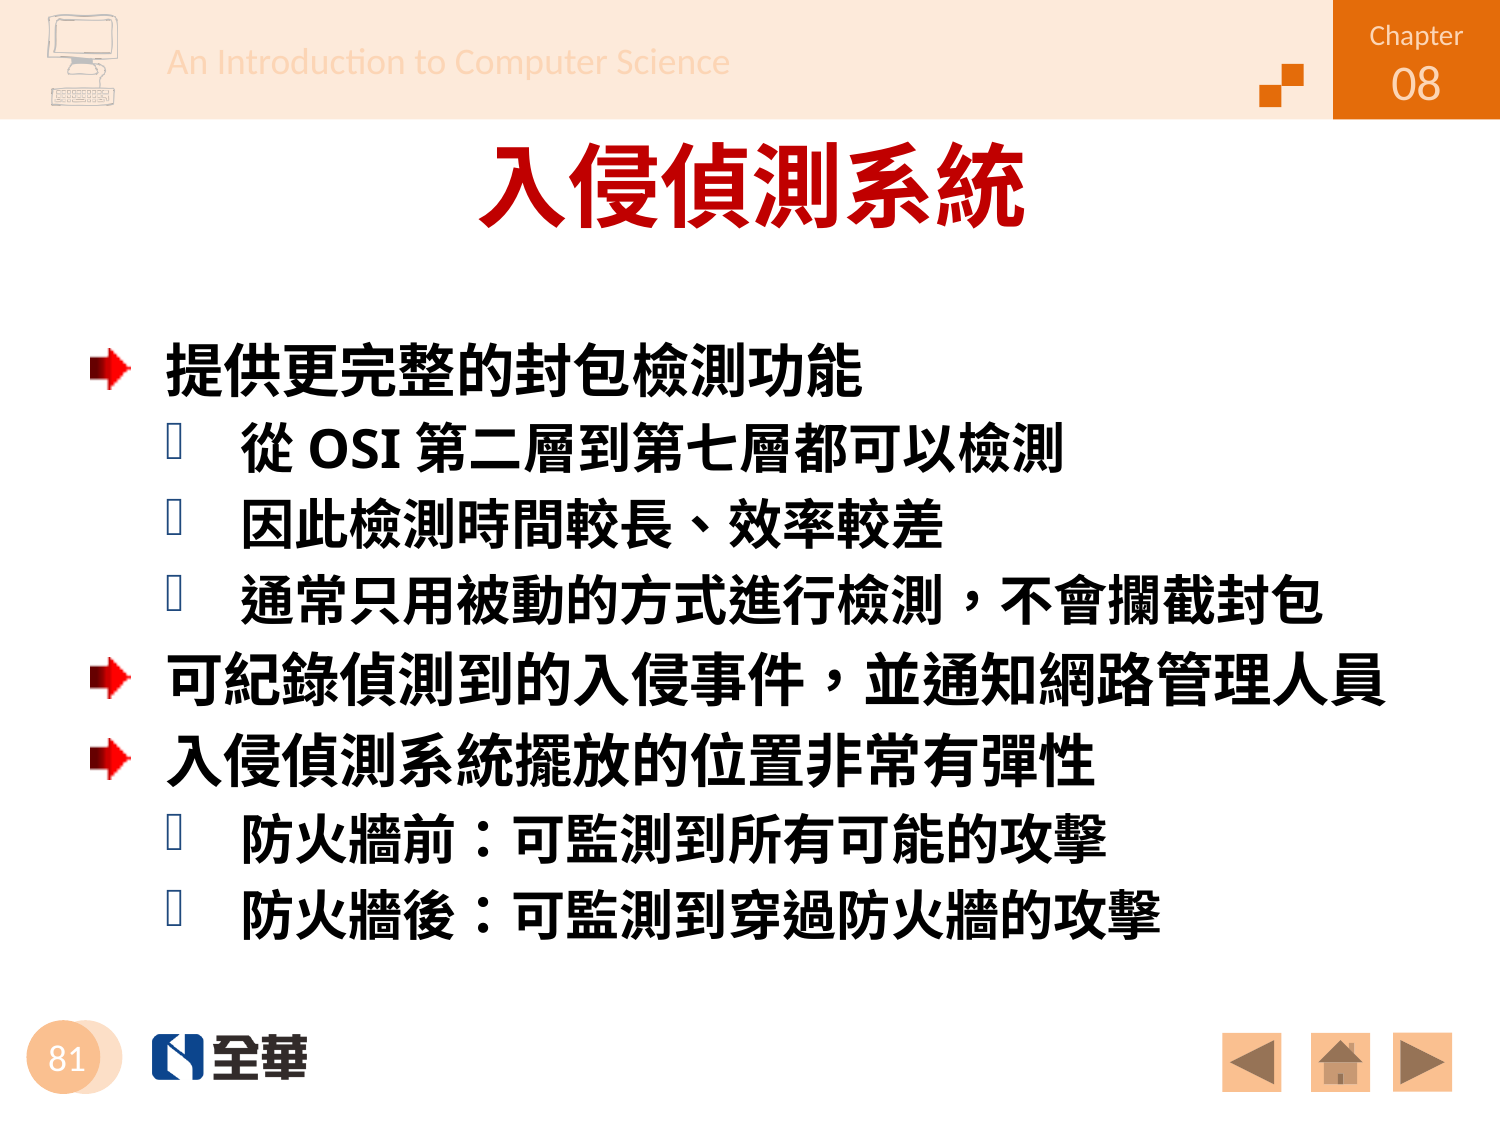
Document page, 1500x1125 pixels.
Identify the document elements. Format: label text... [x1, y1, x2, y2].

picture [90, 738, 131, 780]
title 入侵偵測系統 [76, 90, 1427, 278]
picture [90, 348, 131, 390]
picture [152, 1034, 307, 1080]
picture [90, 657, 131, 699]
list 提供更完整的封包檢測功能 從OSI第二層到第七層都可以檢測 因此檢測時間較長、效率較差 通常只用被動的方式進行檢測，不會攔截封包 可紀錄偵測到的入侵事件，並通知網路管理人員 入侵偵測系統擺放的位置非常有彈性 防火牆前：可監測到所有可能的攻擊 防火牆後：可監測到穿過防火牆的攻擊 [75, 326, 1425, 1005]
picture [47, 14, 118, 106]
